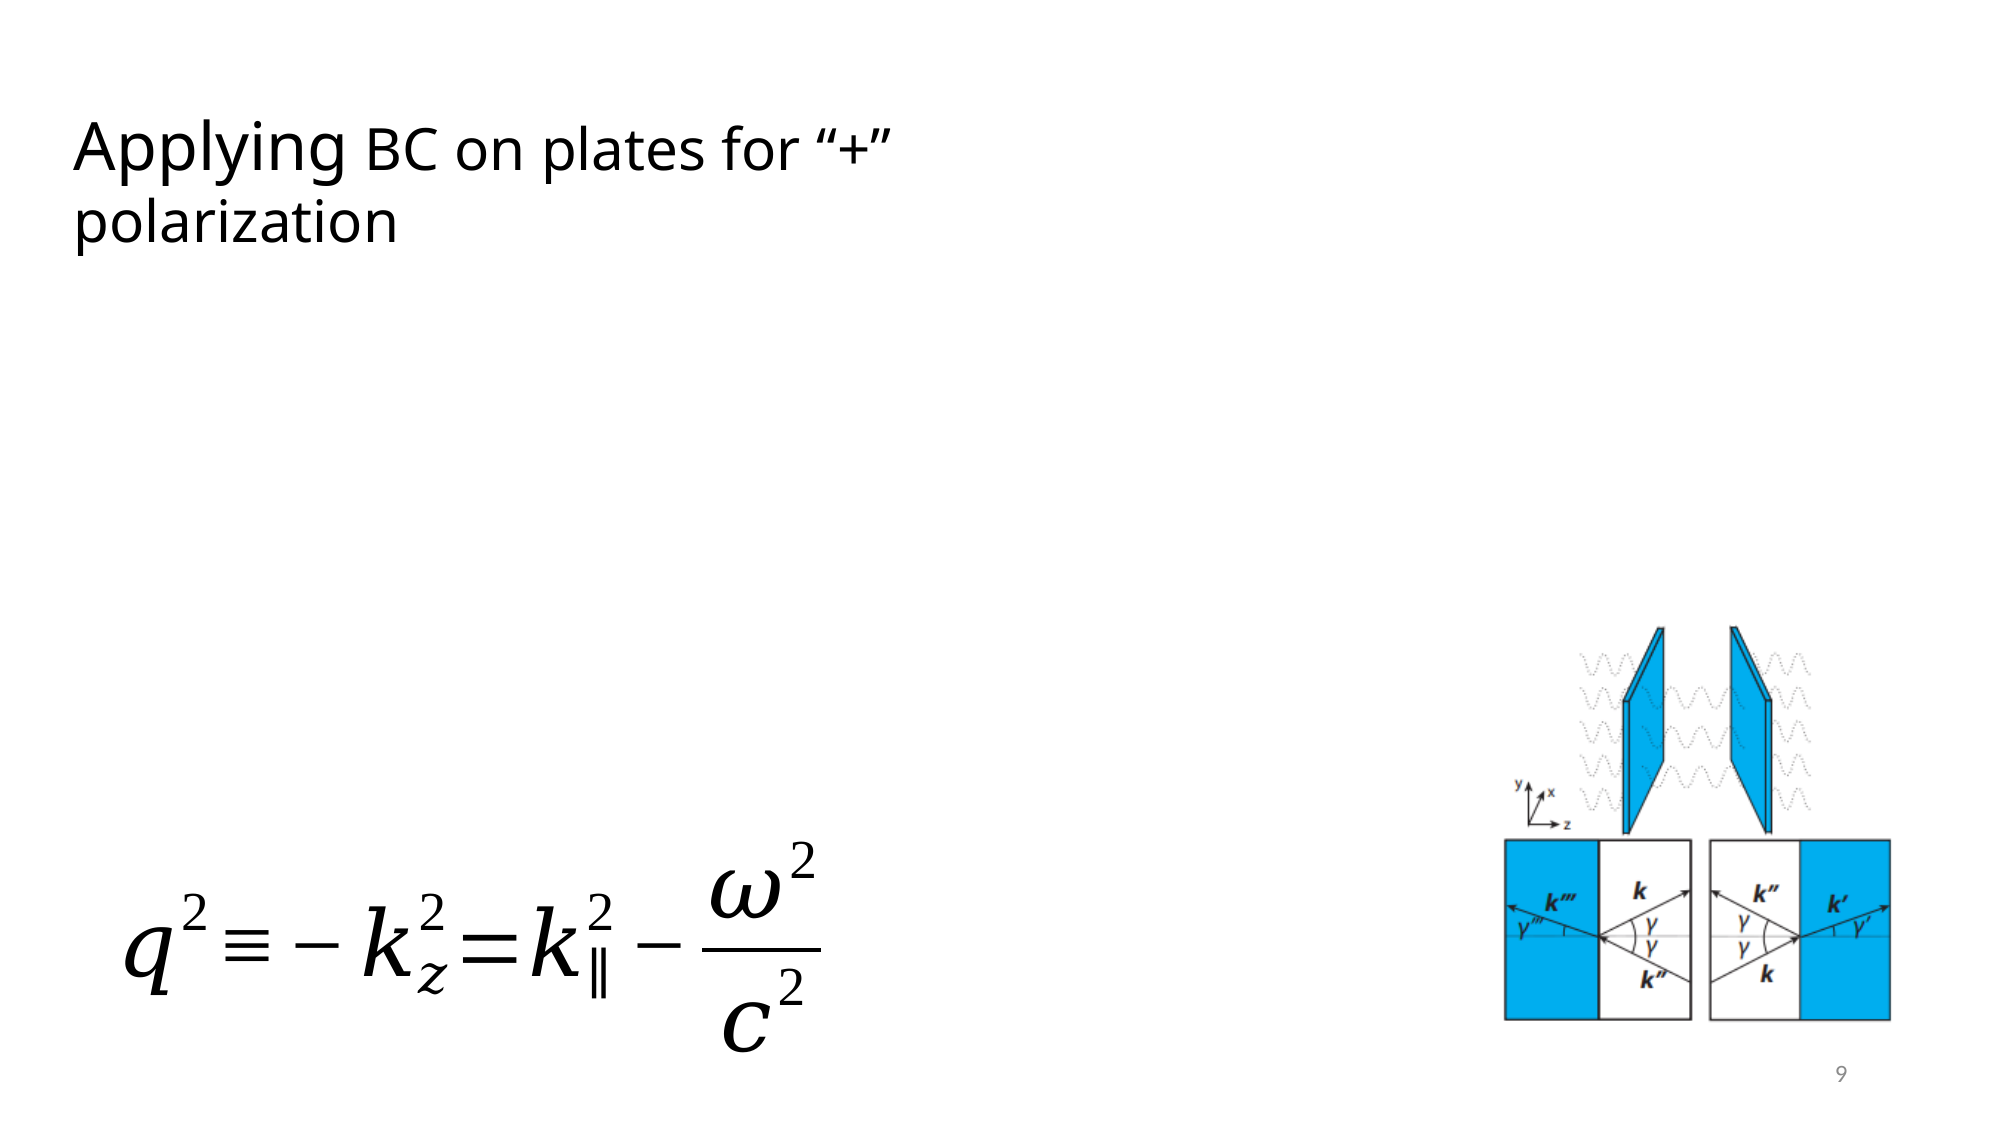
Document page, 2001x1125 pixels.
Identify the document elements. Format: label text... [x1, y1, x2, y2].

text_box Applying BC on plates for “+” polarization [59, 96, 1097, 262]
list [1442, 606, 1946, 1037]
slide_number 9 [1412, 1042, 1863, 1103]
